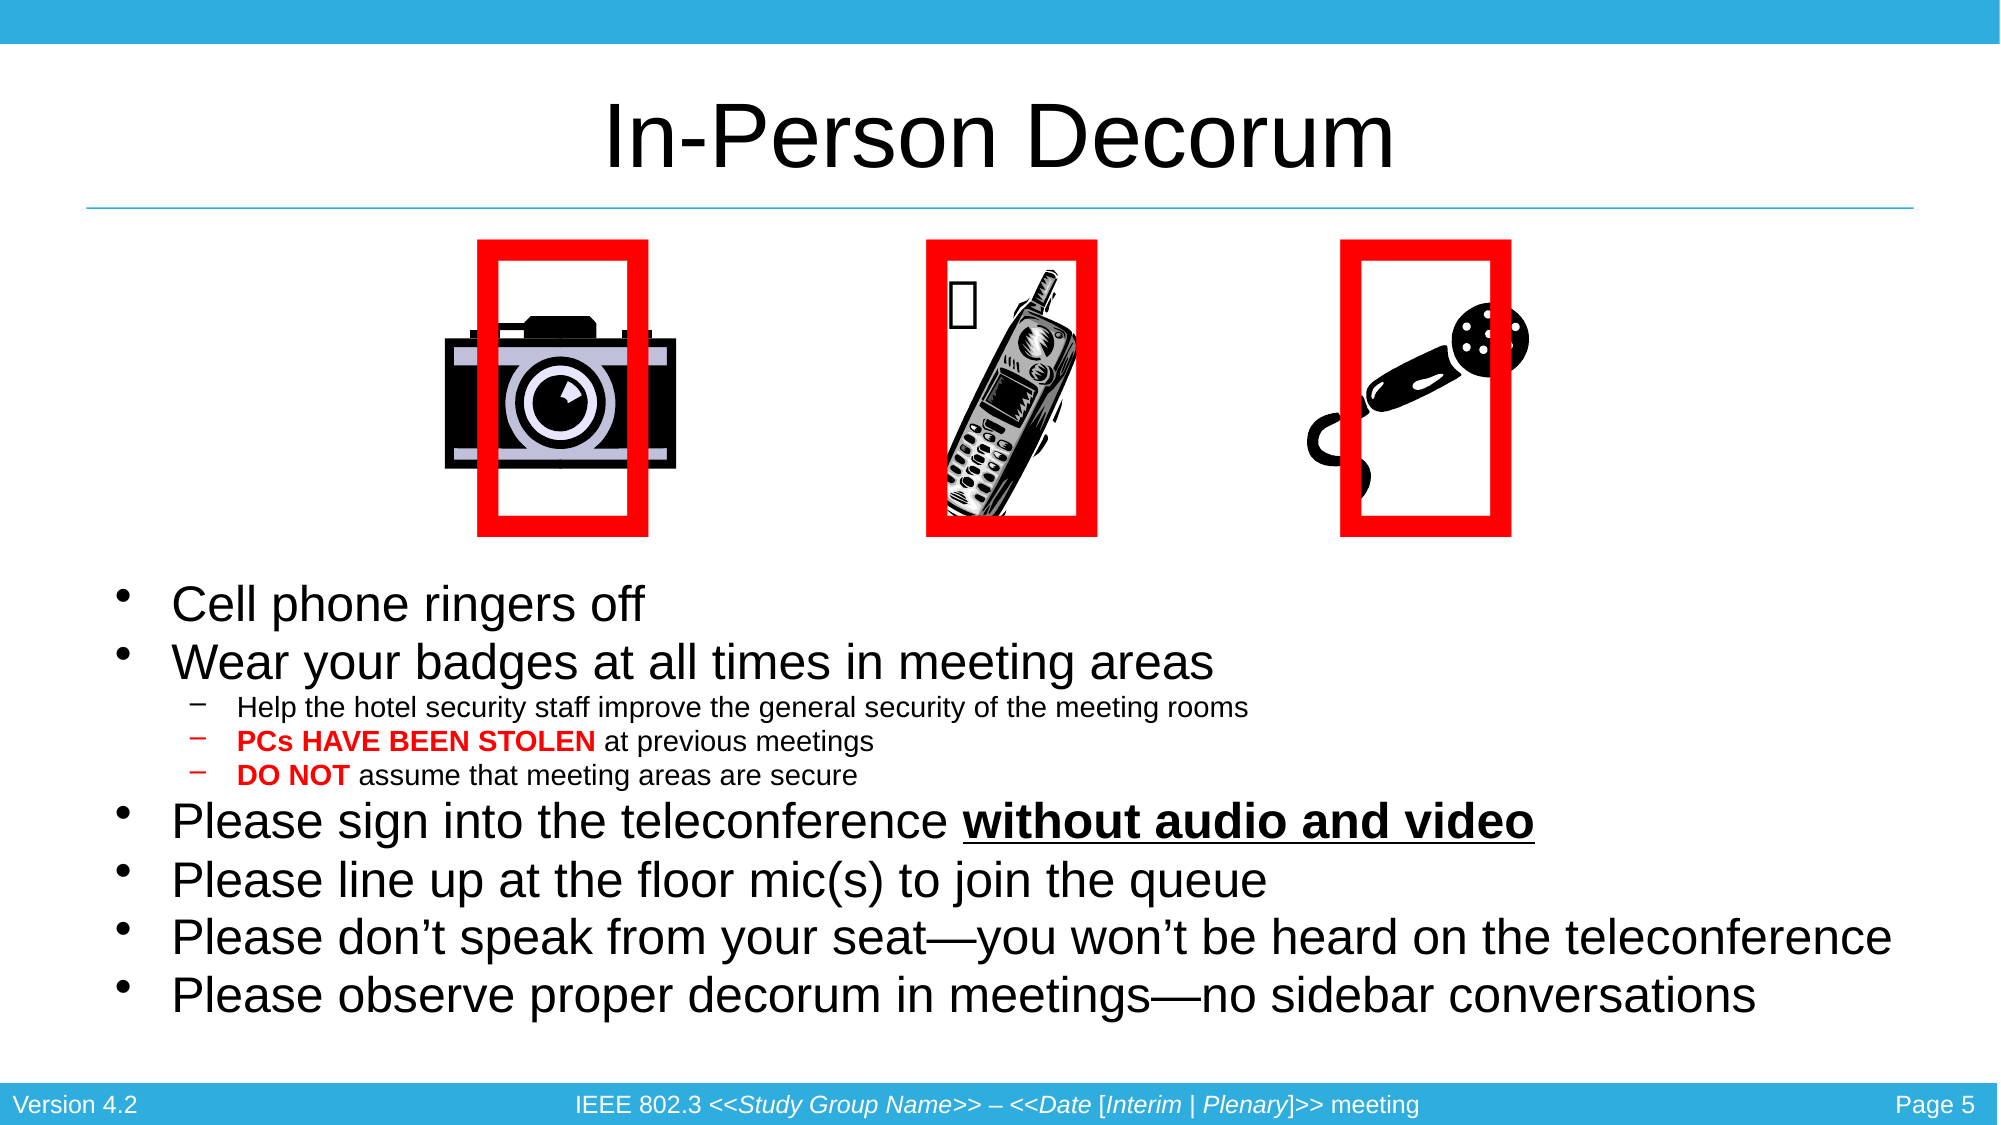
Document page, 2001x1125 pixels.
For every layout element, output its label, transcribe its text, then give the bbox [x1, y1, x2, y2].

picture [444, 314, 678, 471]
title In-Person Decorum [99, 66, 1901, 197]
text_box  [1286, 113, 1567, 629]
list Cell phone ringers off Wear your badges at all times in meeting areas Help the hotel security staff improve the general security of the meeting rooms PCs HAVE BEEN STOLEN at previous meetings DO NOT assume that meeting areas are secure Please sign into the teleconference without audio and video Please line up at the floor mic(s) to join the queue Please don’t speak from your seat—you won’t be heard on the teleconference Please observe proper decorum in meetings—no sidebar conversations [99, 575, 1963, 1037]
text_box  [424, 113, 704, 629]
picture [928, 266, 1079, 528]
text_box  [873, 197, 1153, 575]
picture [1306, 302, 1530, 502]
